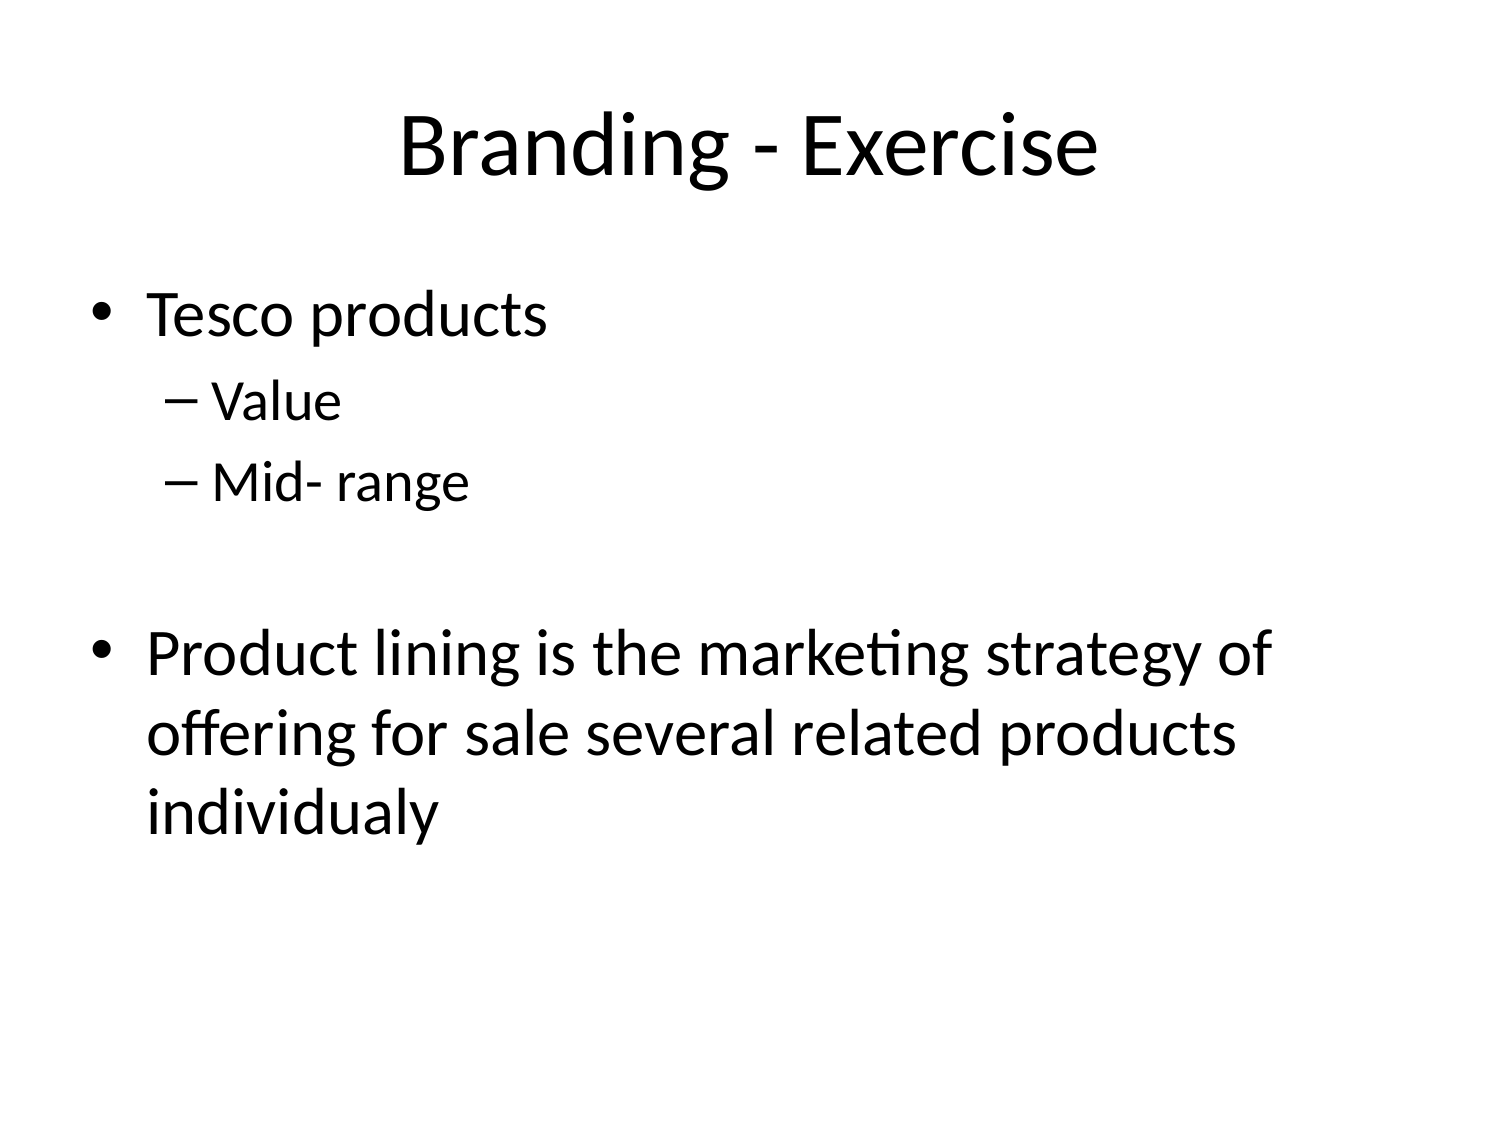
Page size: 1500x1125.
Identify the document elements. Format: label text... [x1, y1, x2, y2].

list Tesco products Value Mid- range Product lining is the marketing strategy of offering for sale several related products individualy [74, 262, 1426, 1006]
title Branding - Exercise [74, 44, 1426, 233]
